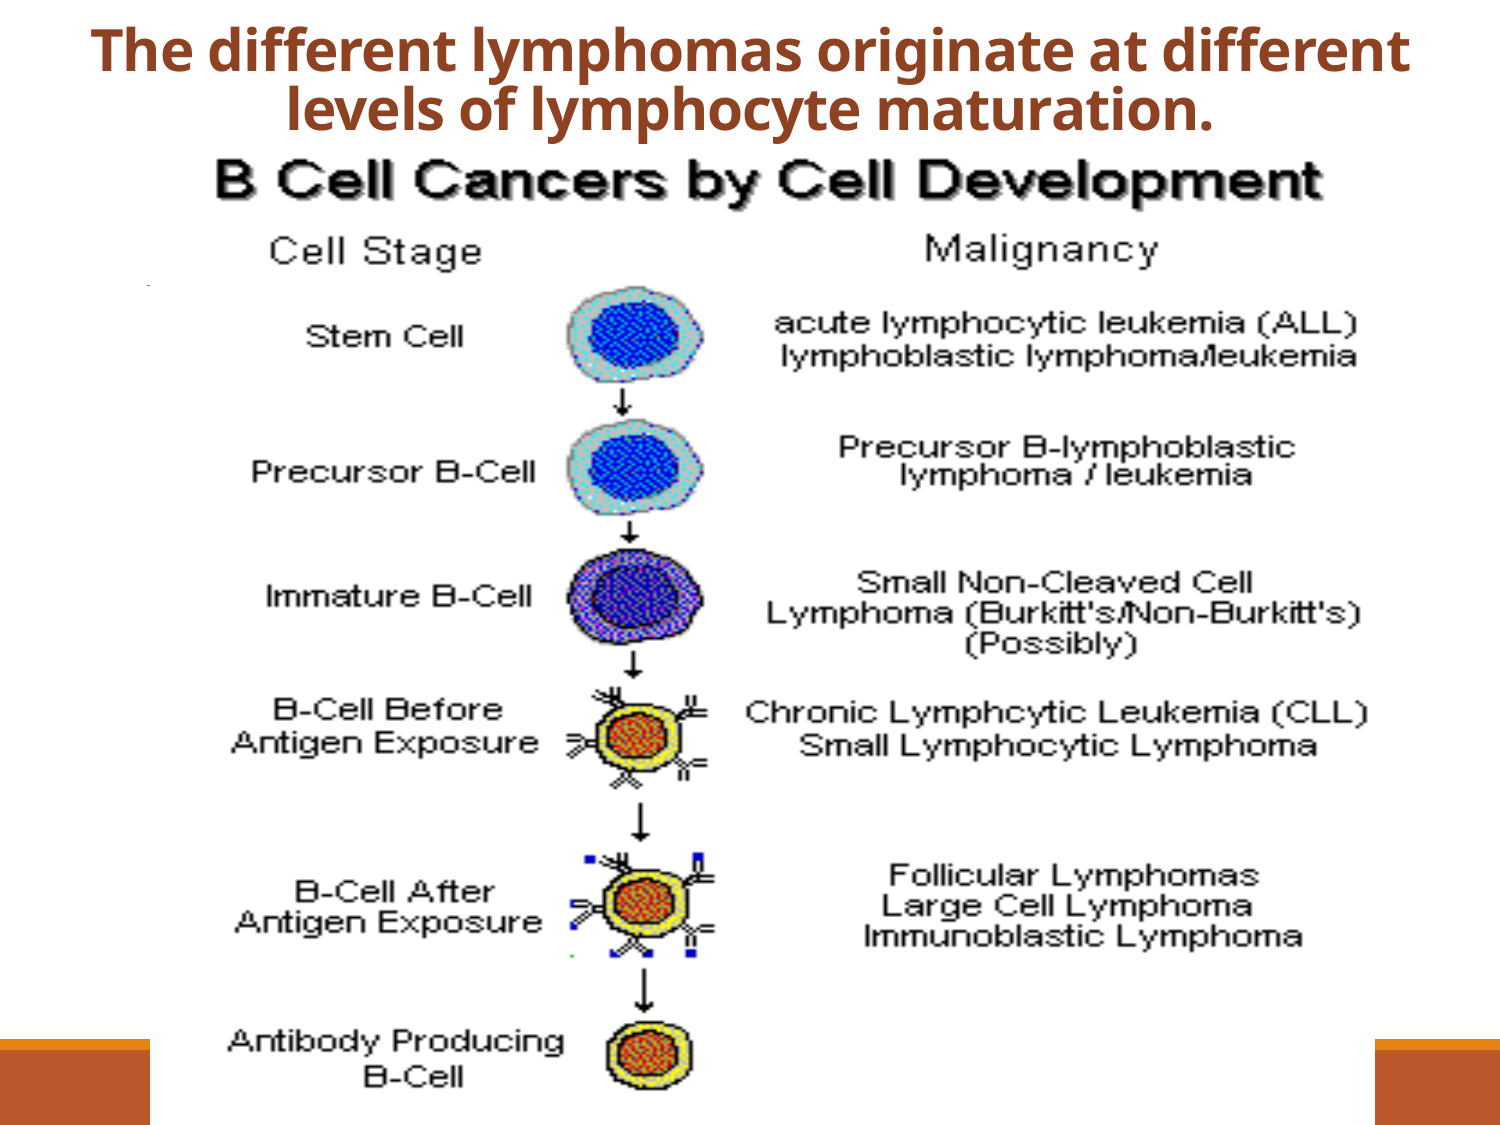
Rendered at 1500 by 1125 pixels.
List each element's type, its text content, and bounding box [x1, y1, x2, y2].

picture [149, 149, 1376, 1125]
title The different lymphomas originate at different levels of lymphocyte maturation. [37, 75, 1463, 150]
